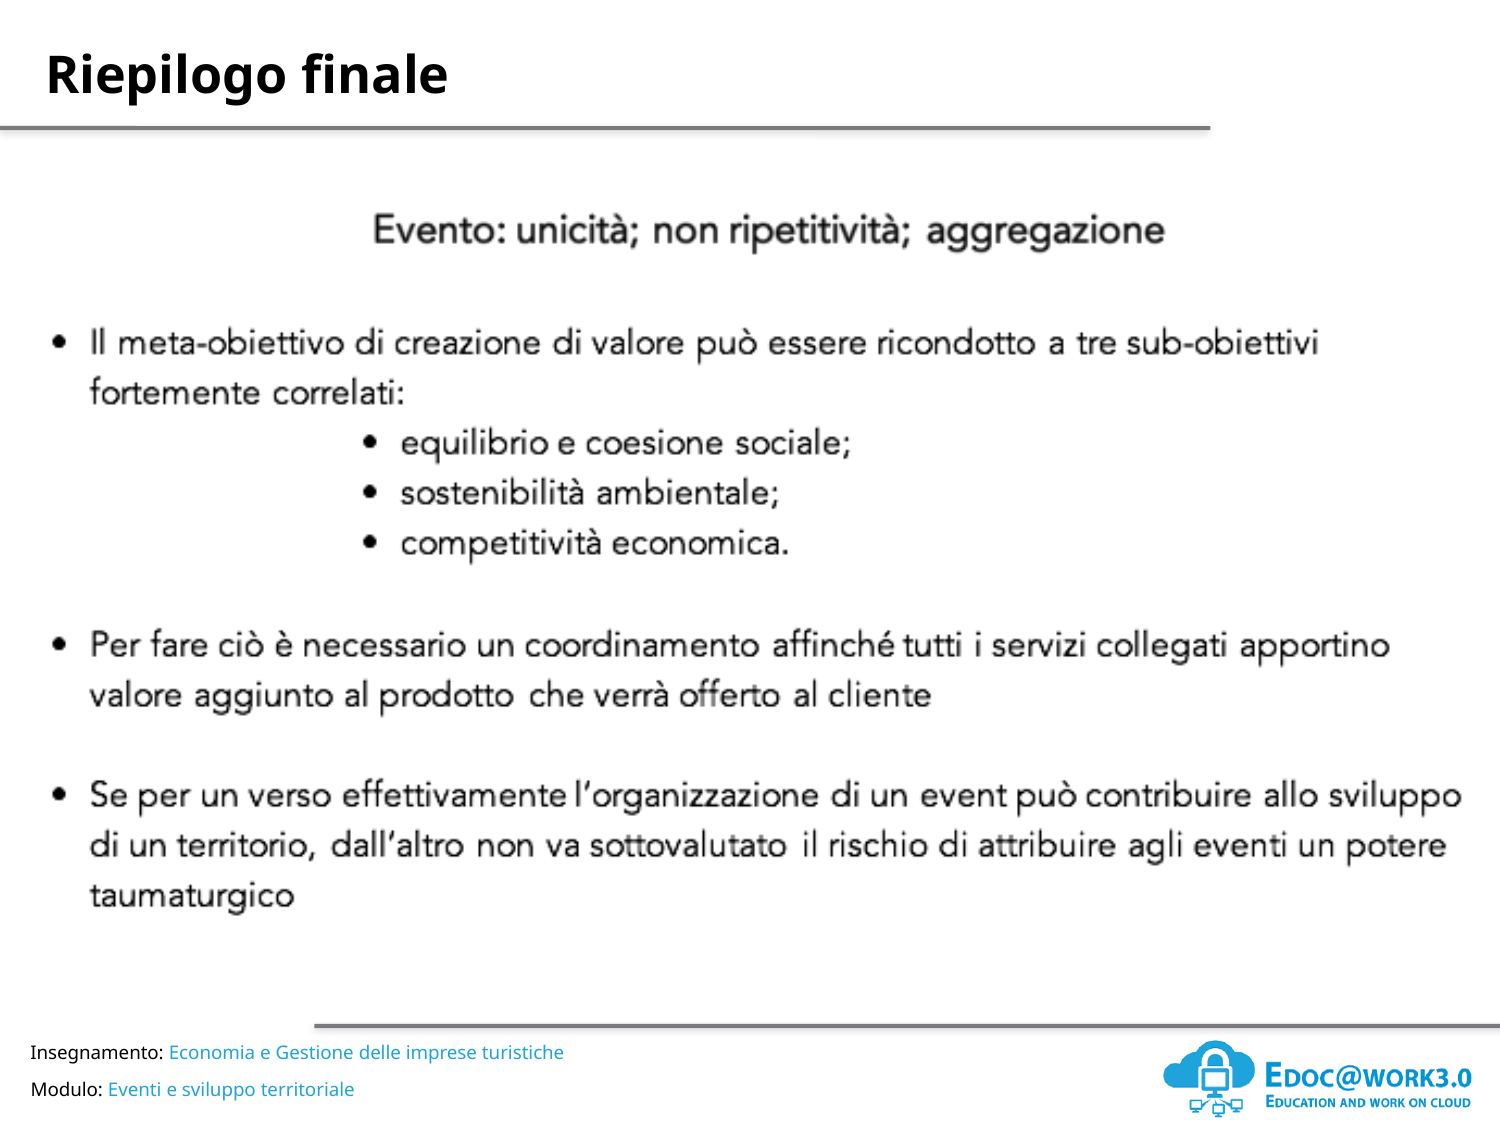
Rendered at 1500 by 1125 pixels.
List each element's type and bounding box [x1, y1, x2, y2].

picture [26, 195, 1492, 1029]
picture [1160, 1037, 1500, 1125]
